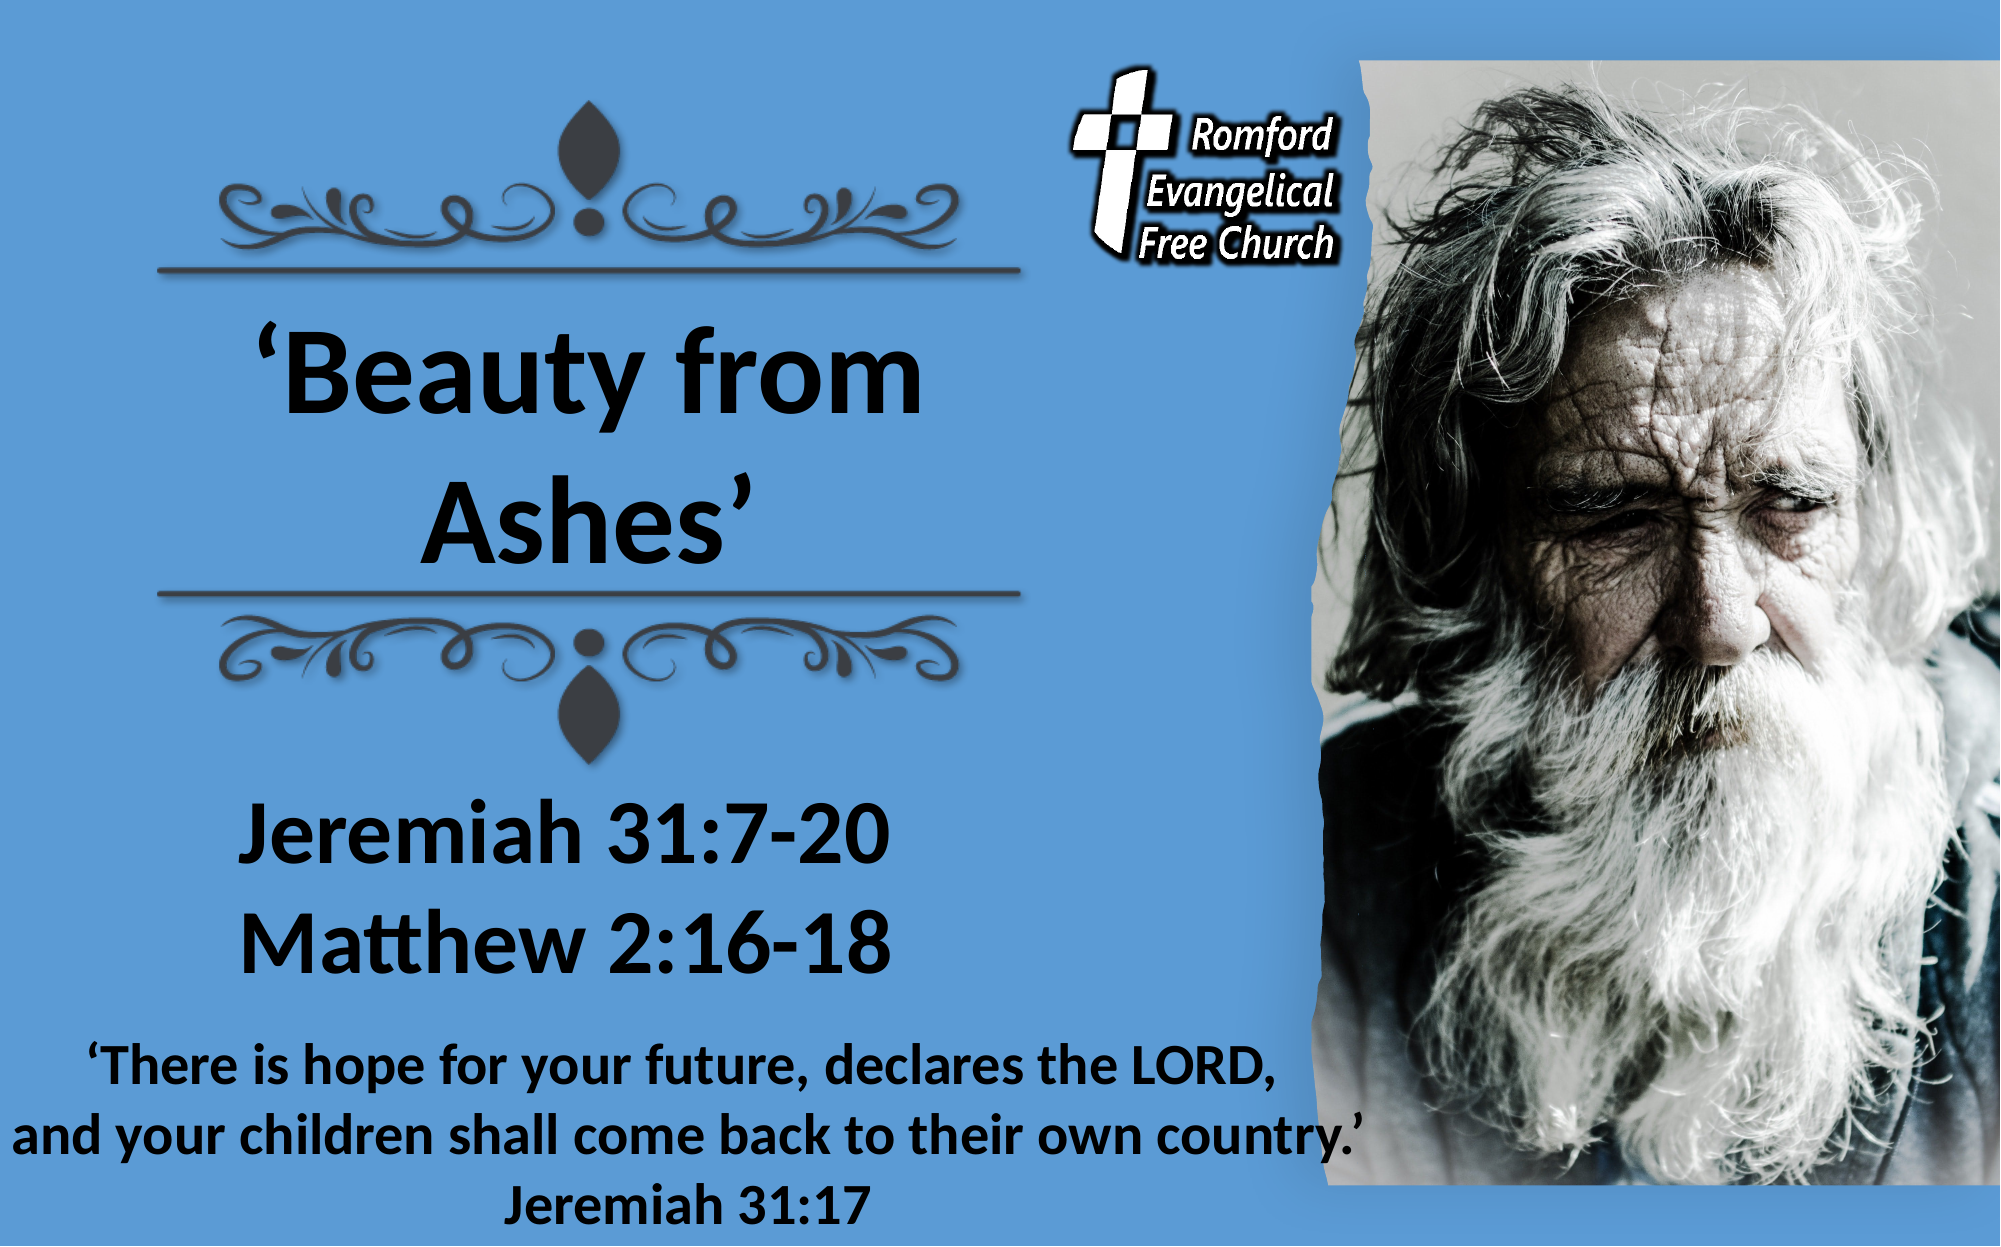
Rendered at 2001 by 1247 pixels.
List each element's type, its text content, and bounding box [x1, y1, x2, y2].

picture [1060, 47, 2000, 1186]
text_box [146, 99, 1032, 765]
text_box ‘There is hope for your future, declares the LORD, and your children shall come back to their own country.’ Jeremiah 31:17 [0, 1018, 1388, 1244]
text_box Jeremiah 31:7-20 Matthew 2:16-18 [224, 765, 954, 1000]
